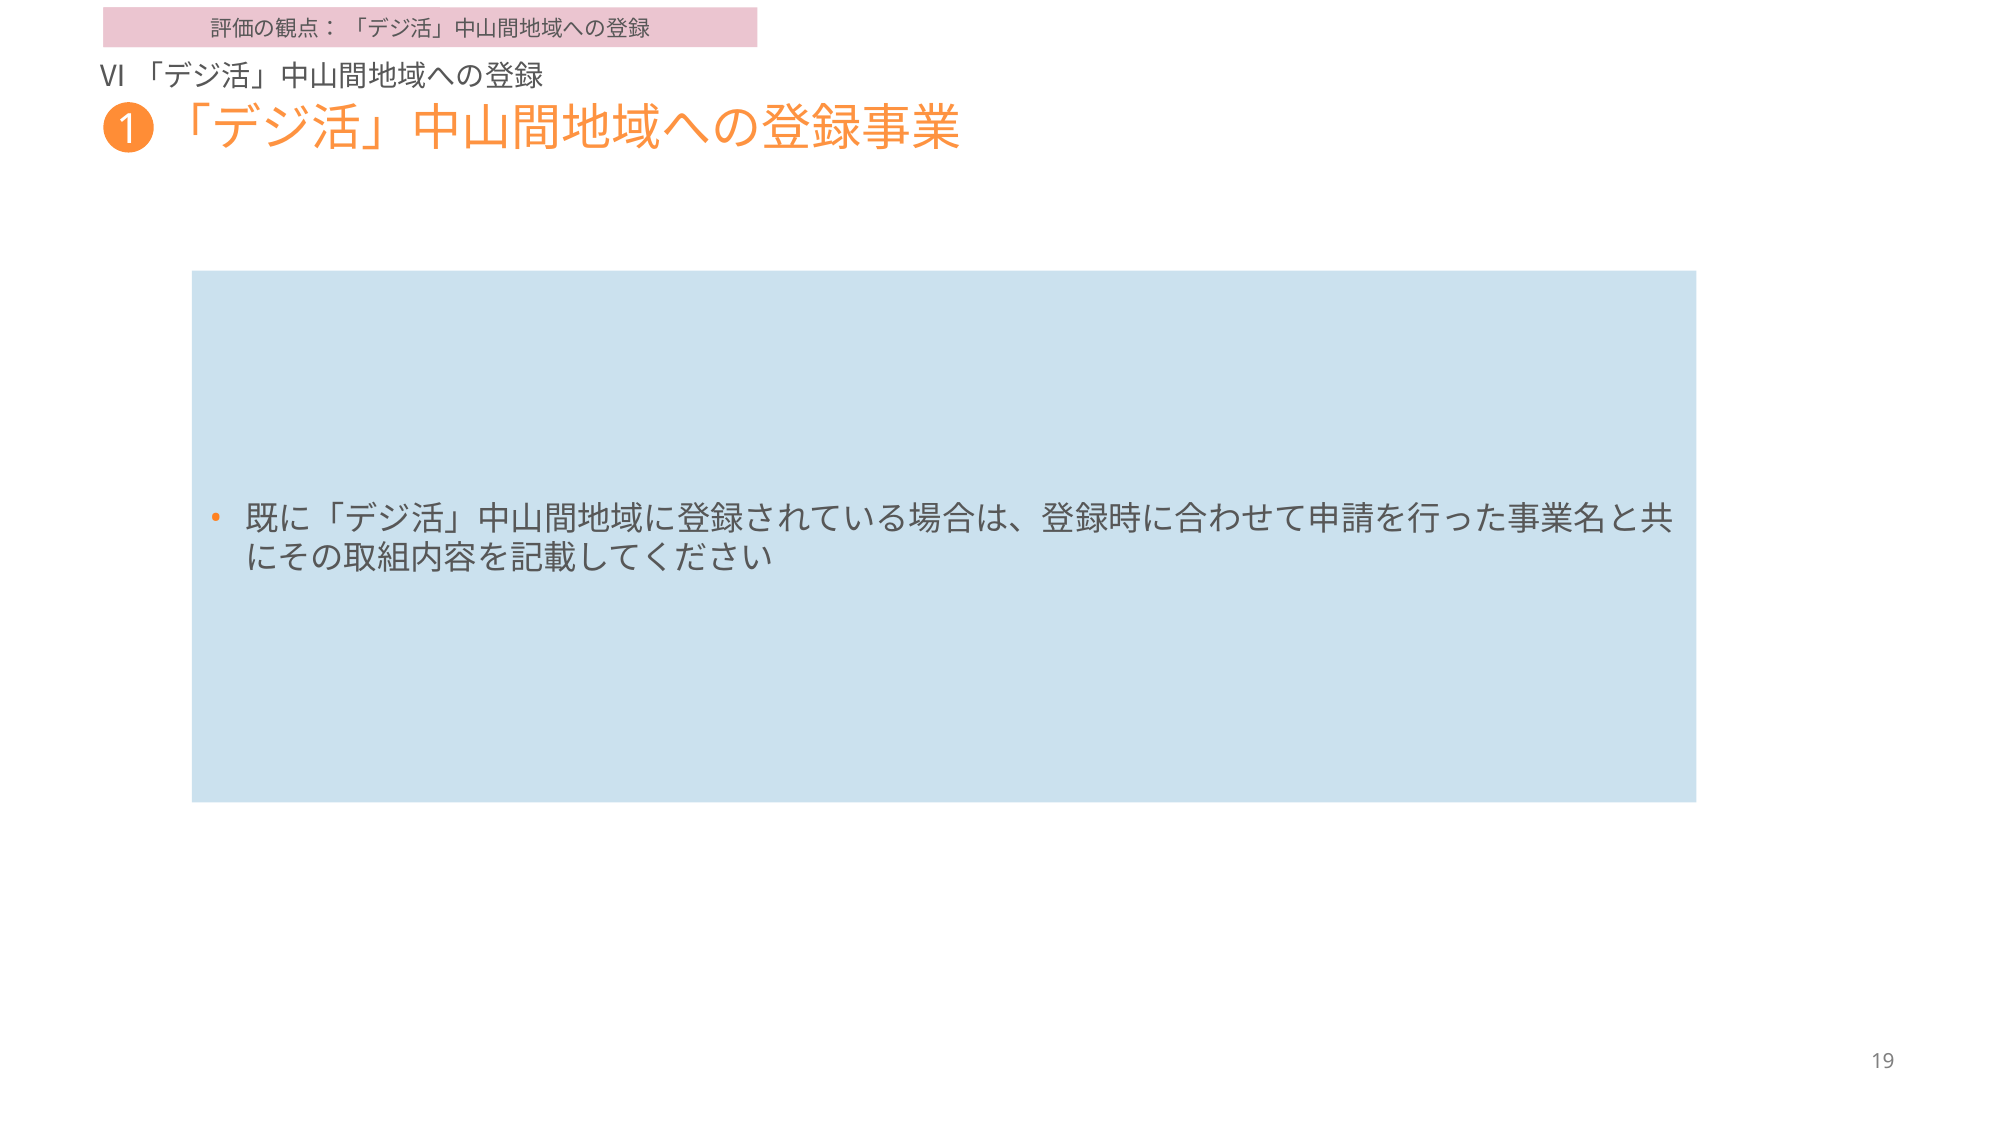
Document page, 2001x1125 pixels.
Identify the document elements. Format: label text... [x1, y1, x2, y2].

text_box 既に「デジ活」中山間地域に登録されている場合は、登録時に合わせて申請を行った事業名と共にその取組内容を記載してください [191, 270, 1697, 803]
text_box 1 [103, 102, 154, 153]
title 「デジ活」中山間地域への登録事業 [103, 102, 1897, 157]
text_box 評価の観点： 「デジ活」中山間地域への登録 [102, 7, 758, 48]
text_box Ⅵ「デジ活」中山間地域への登録 [97, 59, 1898, 91]
